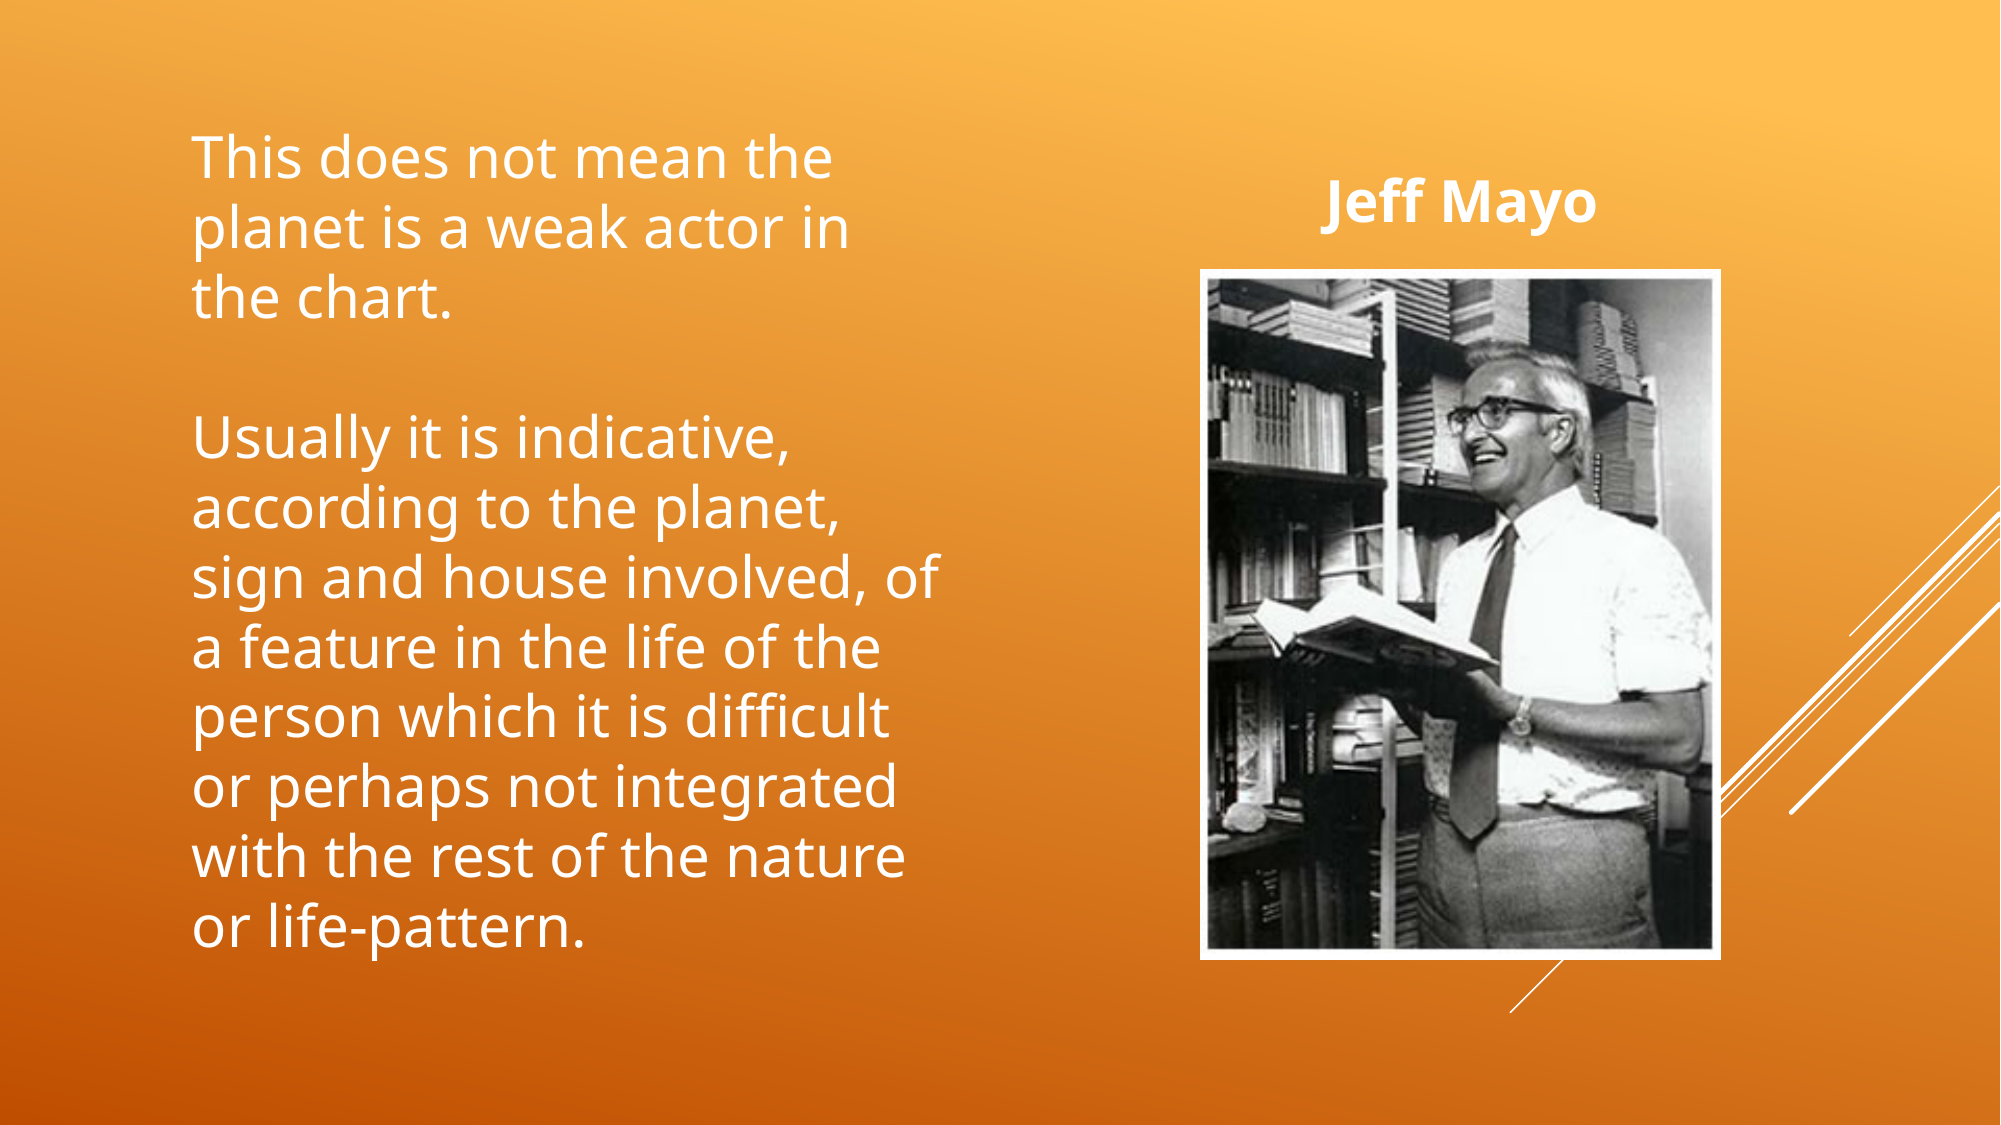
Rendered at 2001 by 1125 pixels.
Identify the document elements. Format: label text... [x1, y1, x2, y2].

text_box This does not mean the planet is a weak actor in the chart. Usually it is indicative, according to the planet, sign and house involved, of a feature in the life of the person which it is difficult or perhaps not integrated with the rest of the nature or life-pattern. [177, 112, 963, 967]
text_box Jeff Mayo [1310, 156, 1705, 241]
picture [1199, 269, 1722, 960]
